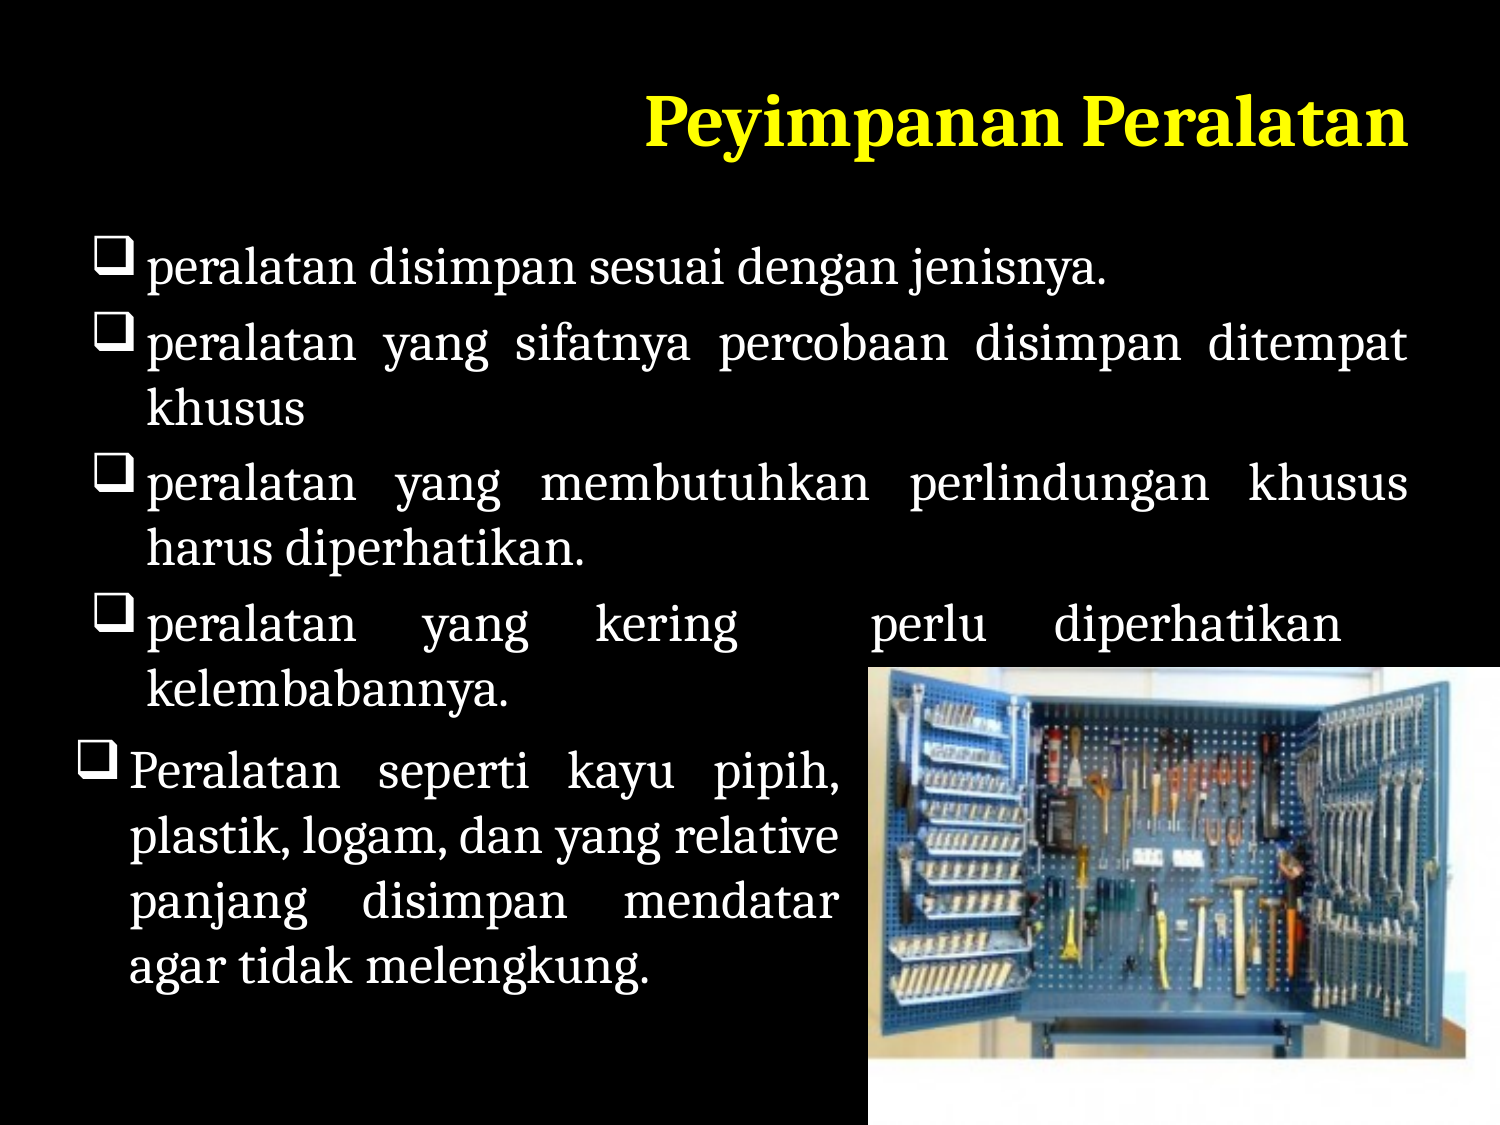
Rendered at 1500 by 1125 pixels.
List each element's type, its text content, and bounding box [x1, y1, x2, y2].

list peralatan disimpan sesuai dengan jenisnya. peralatan yang sifatnya percobaan disimpan ditempat khusus peralatan yang membutuhkan perlindungan khusus harus diperhatikan. peralatan yang kering perlu diperhatikan kelembabannya. [75, 222, 1425, 1020]
title Peyimpanan Peralatan [75, 45, 1425, 188]
text_box Peralatan seperti kayu pipih, plastik, logam, dan yang relative panjang disimpan mendatar agar tidak melengkung. [58, 726, 856, 1090]
picture [867, 667, 1500, 1125]
